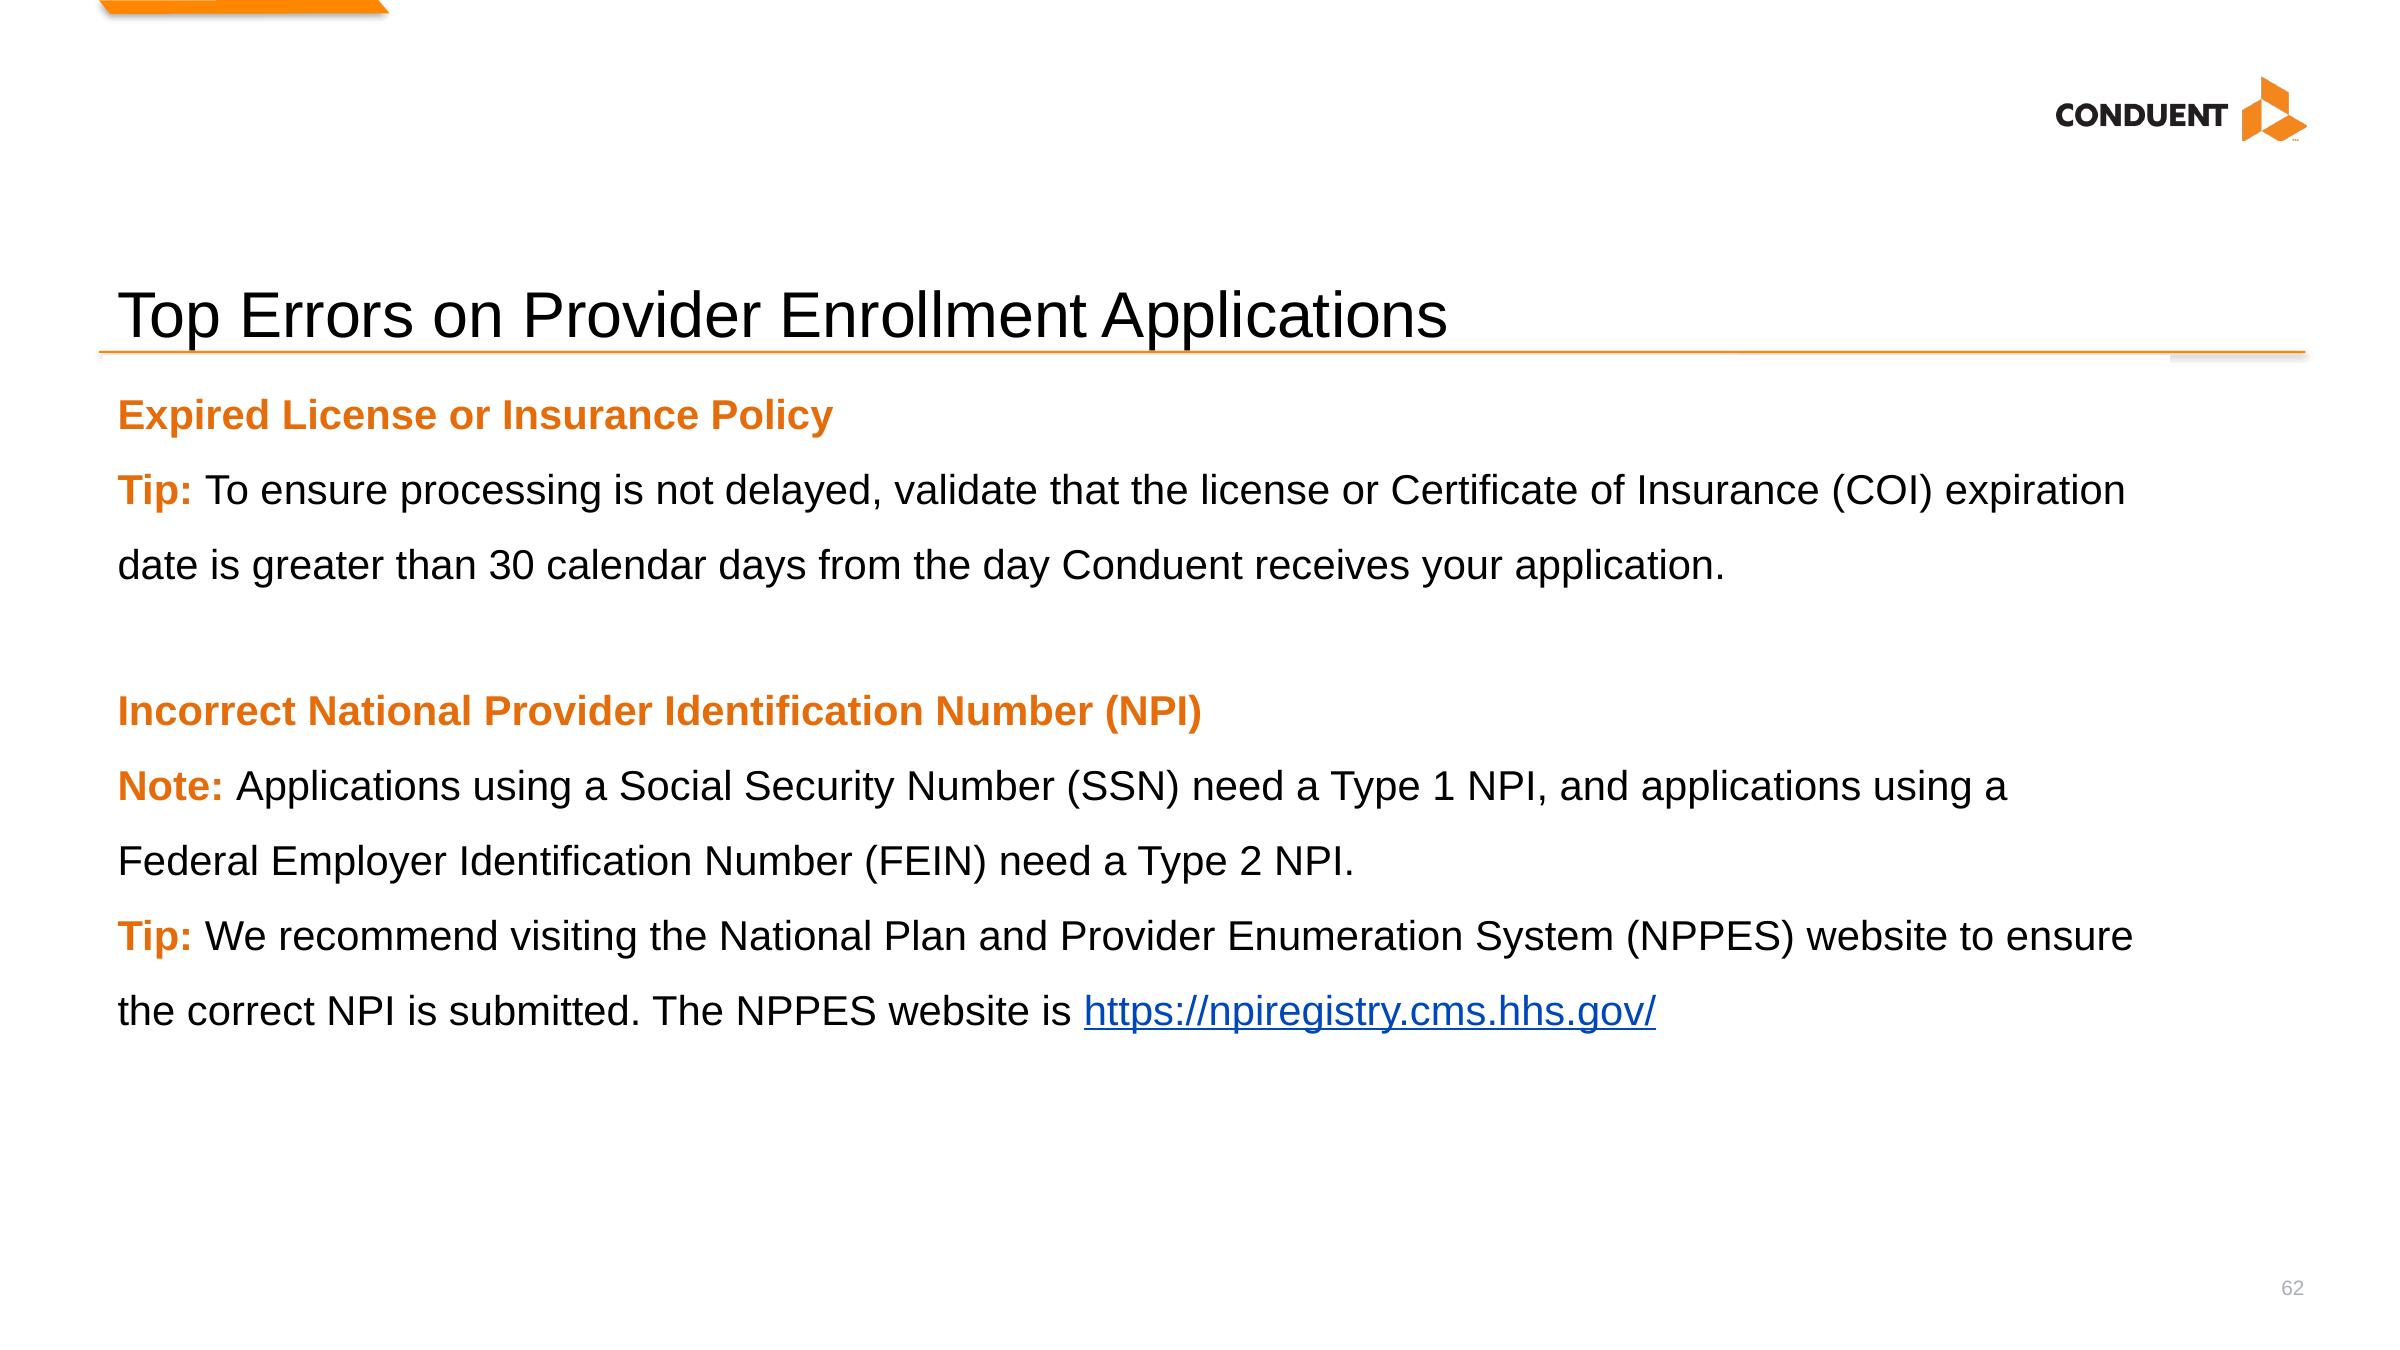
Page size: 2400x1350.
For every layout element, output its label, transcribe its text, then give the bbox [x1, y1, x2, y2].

text_box [219, 483, 549, 570]
title Top Errors on Provider Enrollment Applications [102, 265, 2171, 355]
text_box [638, 466, 1734, 559]
text_box Expired License or Insurance Policy Tip: To ensure processing is not delayed, validate that the license or Certificate of Insurance (COI) expiration date is greater than 30 calendar days from the day Conduent receives your application. Incorrect National Provider Identification Number (NPI) Note: Applications using a Social Security Number (SSN) need a Type 1 NPI, and applications using a Federal Employer Identification Number (FEIN) need a Type 2 NPI. Tip: We recommend visiting the National Plan and Provider Enumeration System (NPPES) website to ensure the correct NPI is submitted. The NPPES website is https://npiregistry.cms.hhs.gov/ [102, 355, 2171, 1056]
slide_number 62 [1765, 1251, 2326, 1324]
